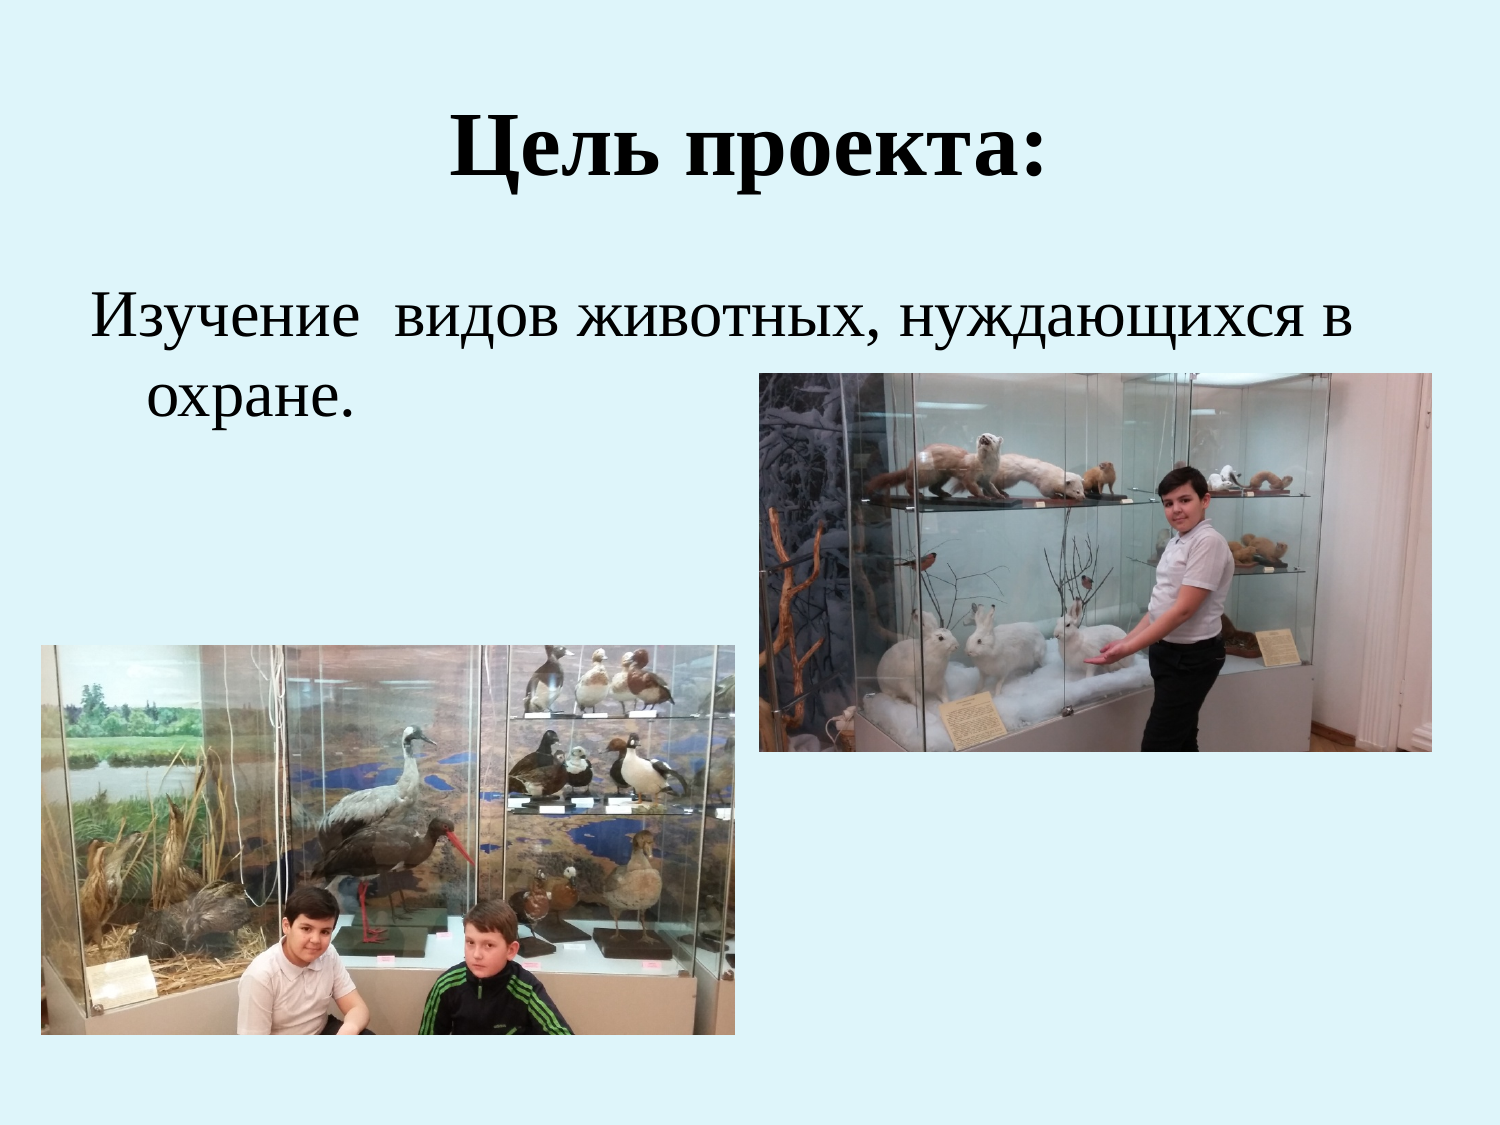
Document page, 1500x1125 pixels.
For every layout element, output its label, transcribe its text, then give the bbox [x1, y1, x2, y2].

title Цель проекта: [75, 45, 1425, 233]
picture [758, 373, 1432, 752]
list Изучение видов животных, нуждающихся в охране. [75, 262, 1425, 1005]
picture [41, 644, 735, 1036]
